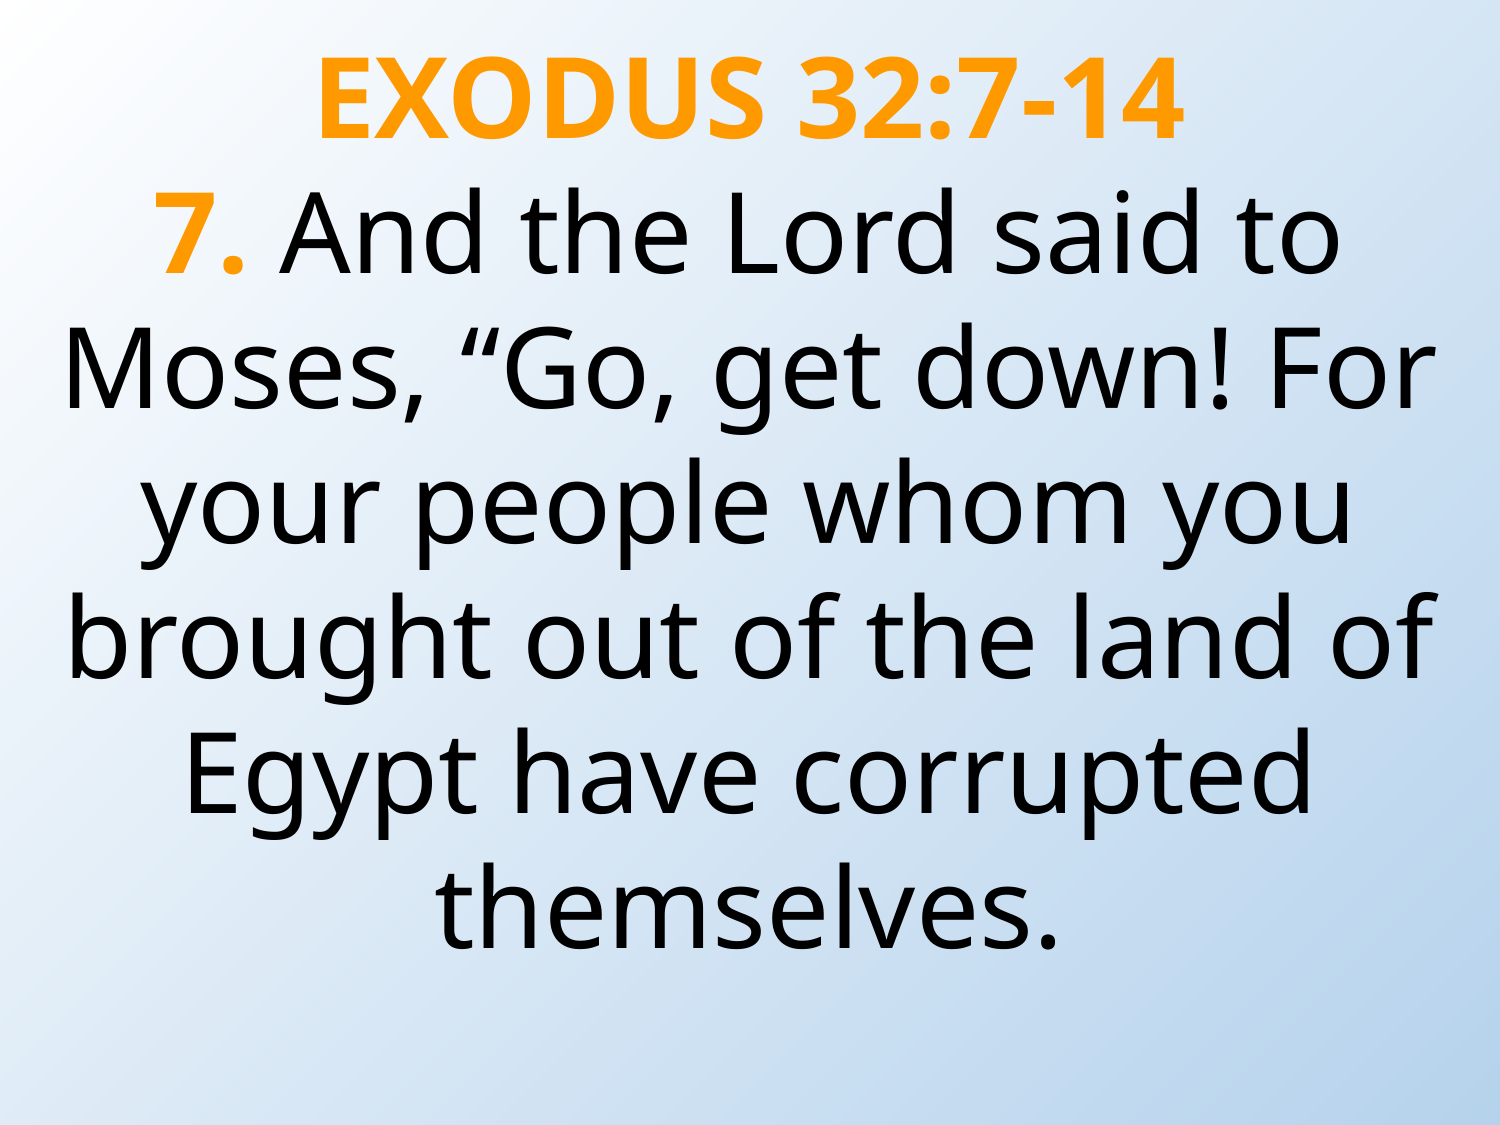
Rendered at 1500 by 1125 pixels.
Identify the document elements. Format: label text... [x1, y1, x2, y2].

text_box EXODUS 32:7-14 7. And the Lord said to Moses, “Go, get down! For your people whom you brought out of the land of Egypt have corrupted themselves. [17, 18, 1481, 979]
